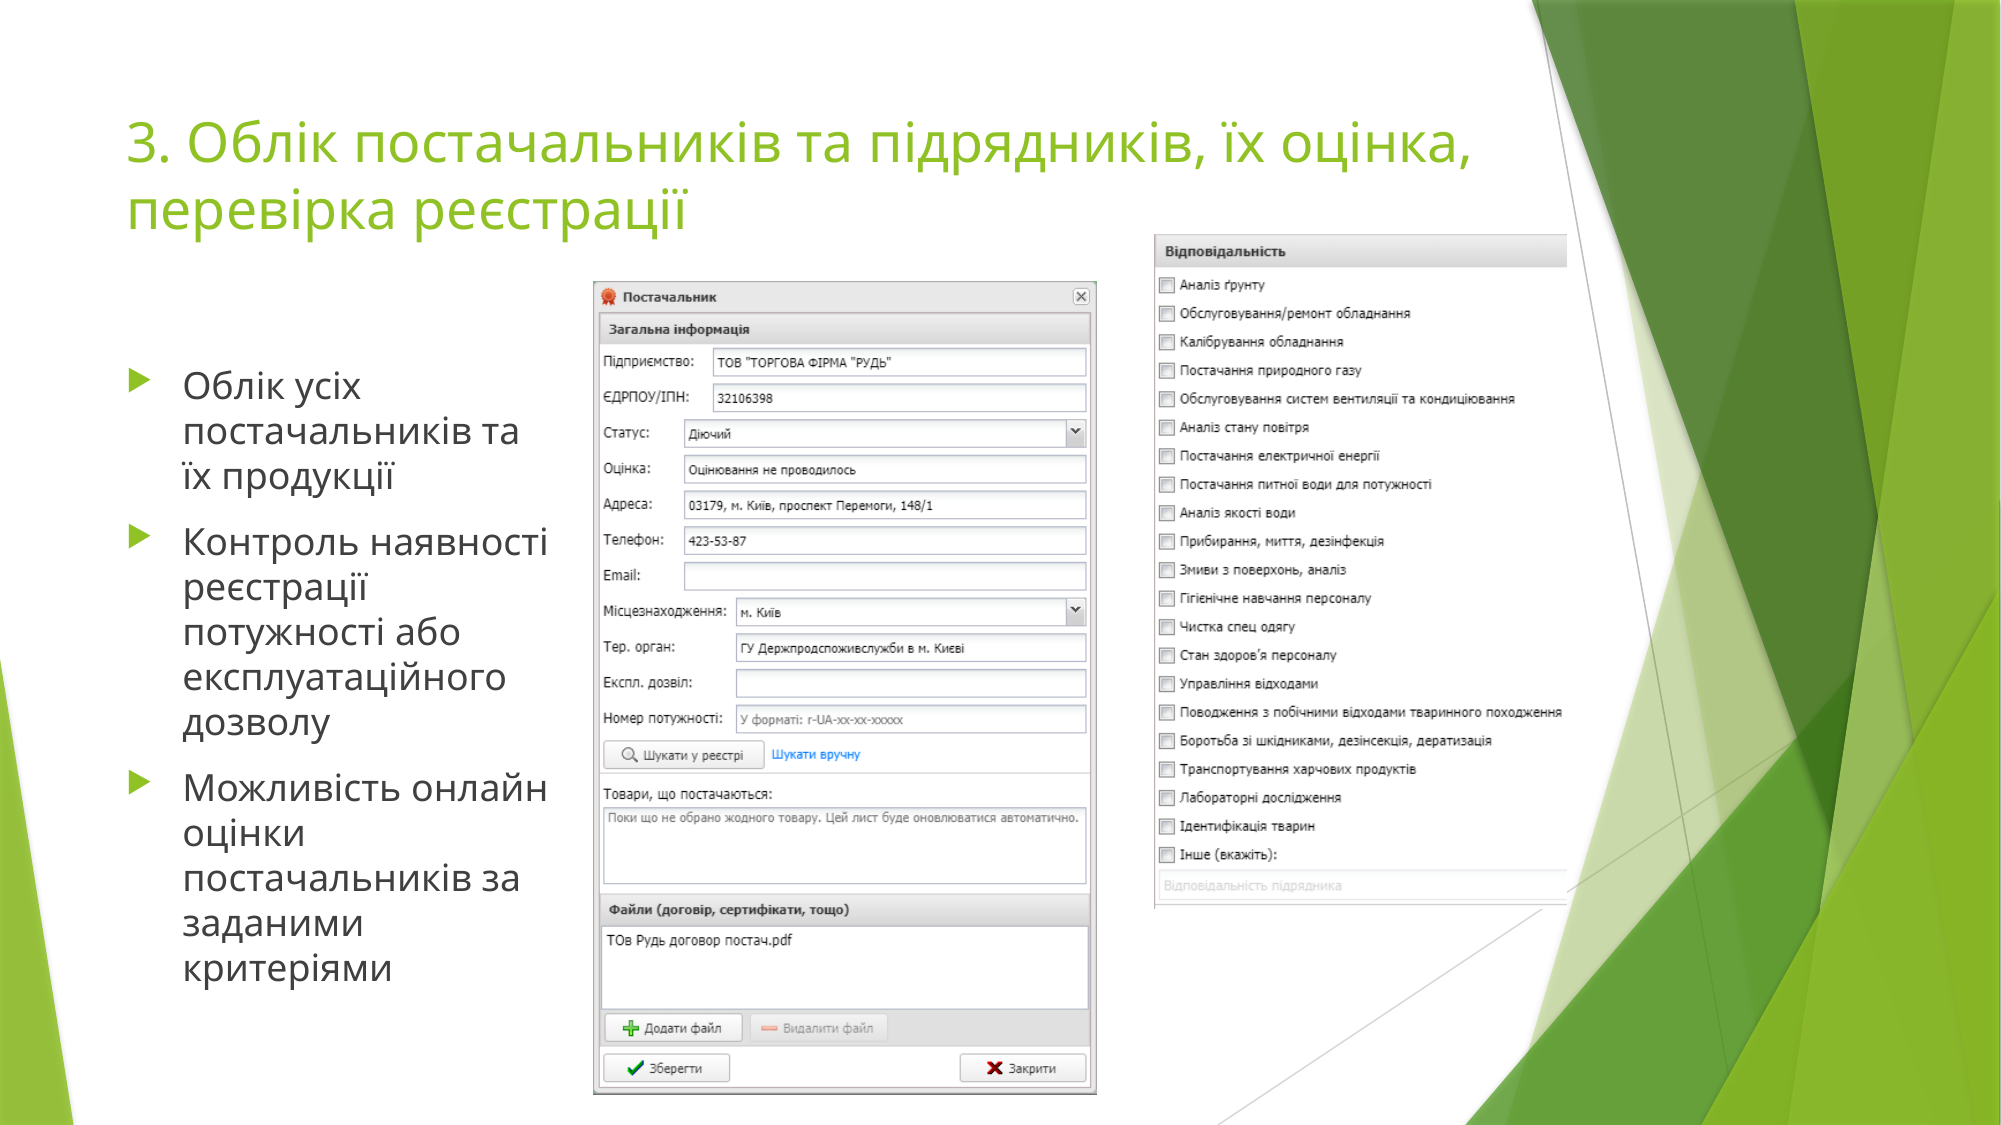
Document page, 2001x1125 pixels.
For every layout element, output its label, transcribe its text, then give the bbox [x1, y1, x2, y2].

picture [593, 280, 1098, 1096]
title 3. Облік постачальників та підрядників, їх оцінка, перевірка реєстрації [111, 99, 1522, 317]
list Облік усіх постачальників та їх продукції Контроль наявності реєстрації потужності або експлуатаційного дозволу Можливість онлайн оцінки постачальників за заданими критеріями [111, 354, 573, 992]
picture [1154, 234, 1567, 909]
